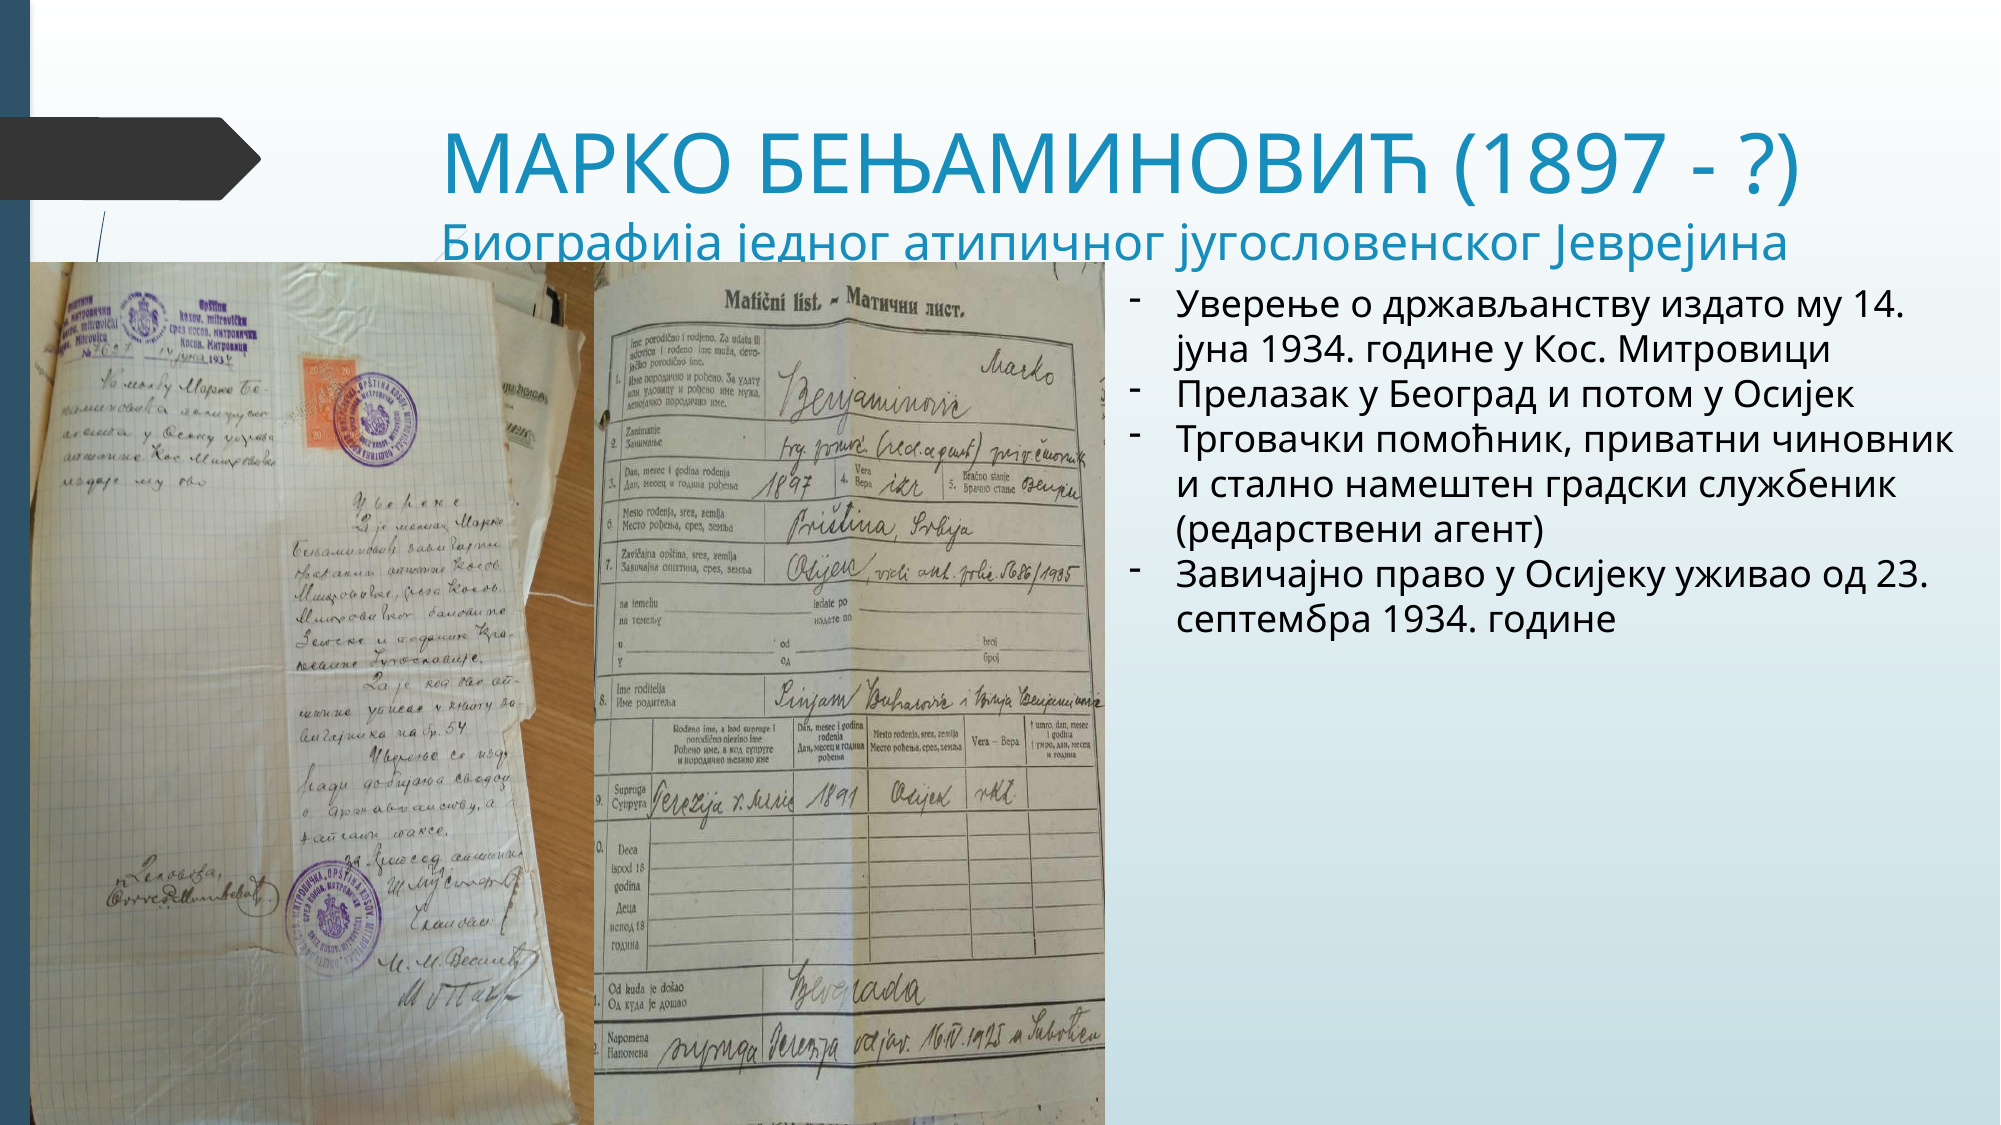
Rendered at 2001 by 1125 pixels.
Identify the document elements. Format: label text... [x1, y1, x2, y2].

picture [593, 262, 1105, 1125]
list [30, 262, 593, 1125]
text_box Уверење о држављанству издато му 14. јуна 1934. године у Кос. Митровици Прелазак у Београд и потом у Осијек Трговачки помоћник, приватни чиновник и стално намештен градски службеник (редарствени агент) Завичајно право у Осијеку уживао од 23. септембра 1934. године [1114, 272, 2000, 648]
title МАРКО БЕЊАМИНОВИЋ (1897 - ?) Биографија једног атипичног југословенског Јеврејина [425, 102, 1888, 313]
